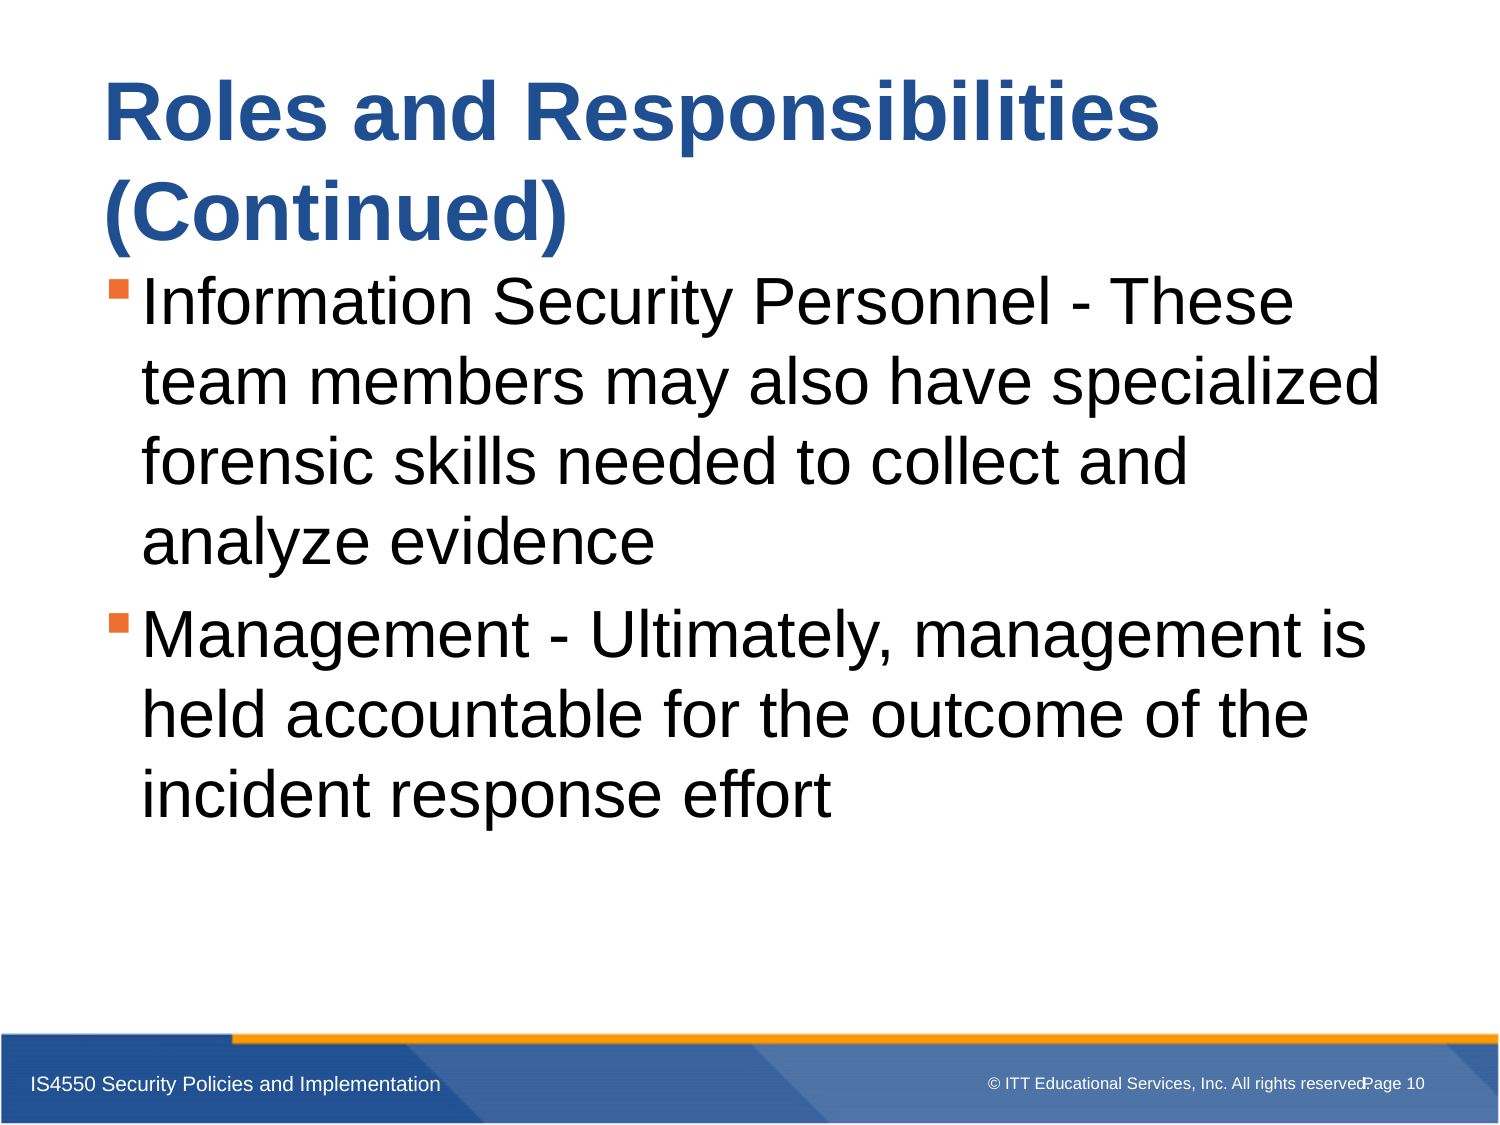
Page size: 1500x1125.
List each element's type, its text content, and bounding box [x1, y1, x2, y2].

list Information Security Personnel - These team members may also have specialized forensic skills needed to collect and analyze evidence Management - Ultimately, management is held accountable for the outcome of the incident response effort [88, 250, 1450, 1013]
title Roles and Responsibilities (Continued) [88, 50, 1450, 129]
picture [0, 1032, 1500, 1125]
